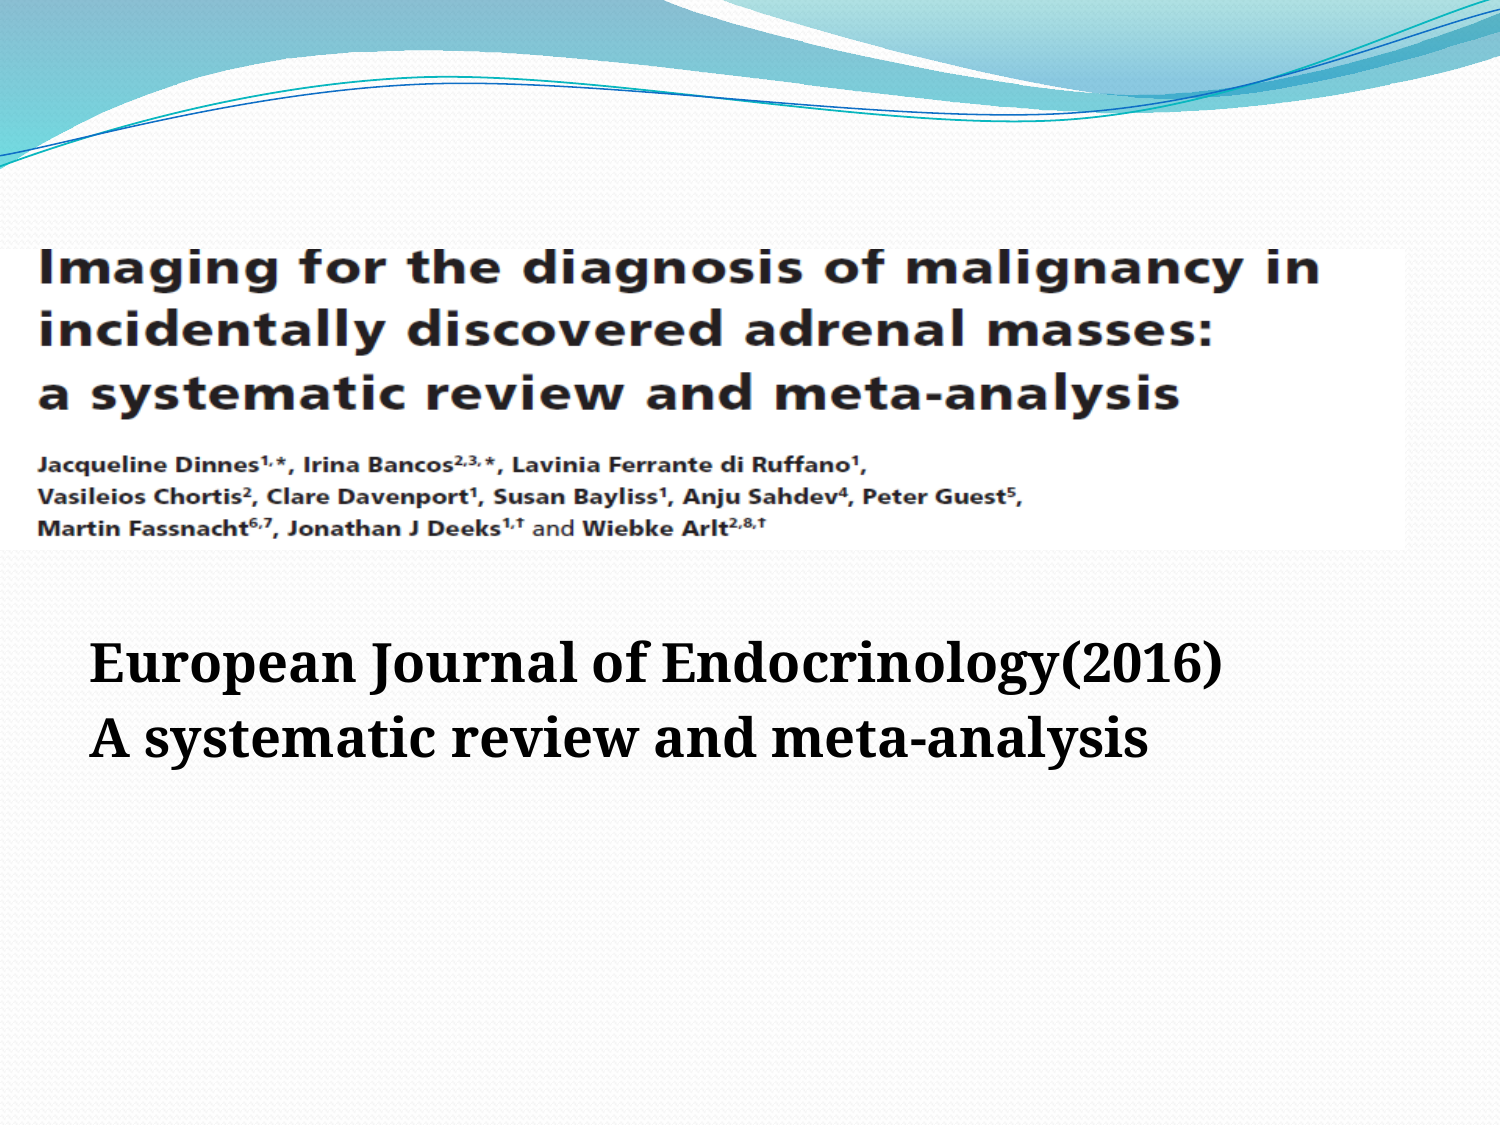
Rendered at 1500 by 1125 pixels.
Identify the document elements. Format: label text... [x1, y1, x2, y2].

list European Journal of Endocrinology(2016) A systematic review and meta-analysis [75, 317, 1425, 1038]
picture [0, 249, 1405, 551]
